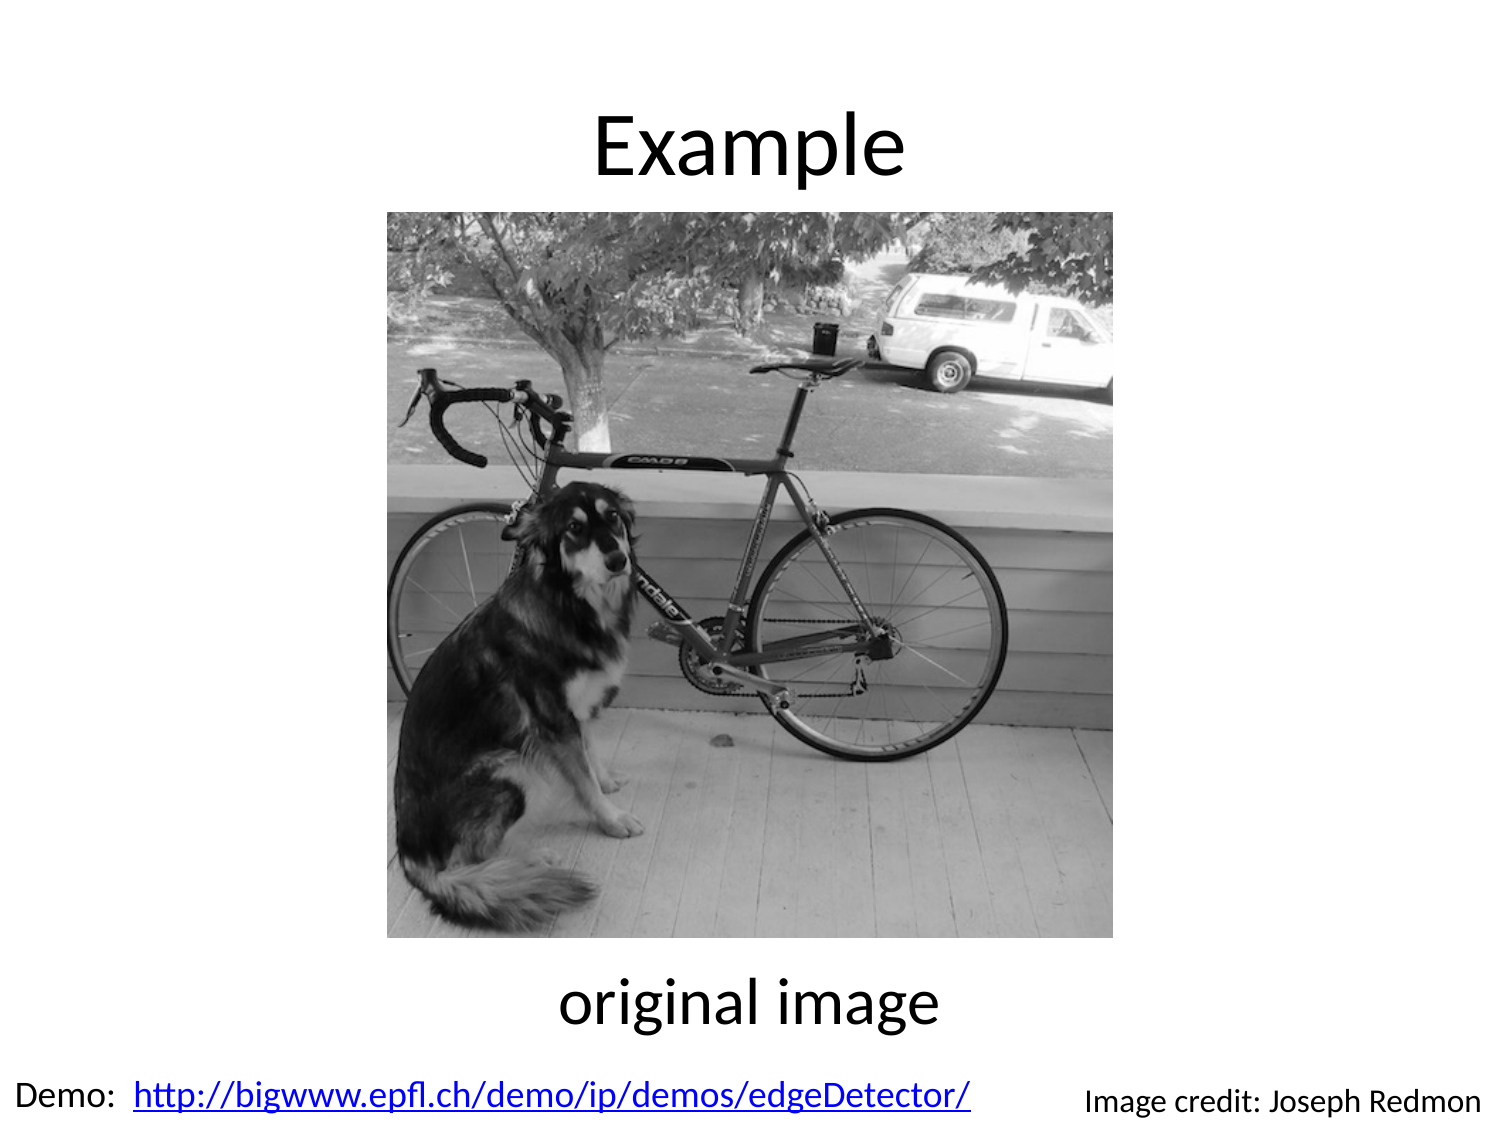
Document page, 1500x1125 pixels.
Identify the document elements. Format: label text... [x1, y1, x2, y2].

title Example [75, 45, 1425, 233]
text_box Image credit: Joseph Redmon [1069, 1071, 1498, 1125]
picture [387, 212, 1113, 938]
list original image [112, 950, 1388, 1050]
text_box Demo: http://bigwww.epfl.ch/demo/ip/demos/edgeDetector/ [0, 1062, 1325, 1123]
